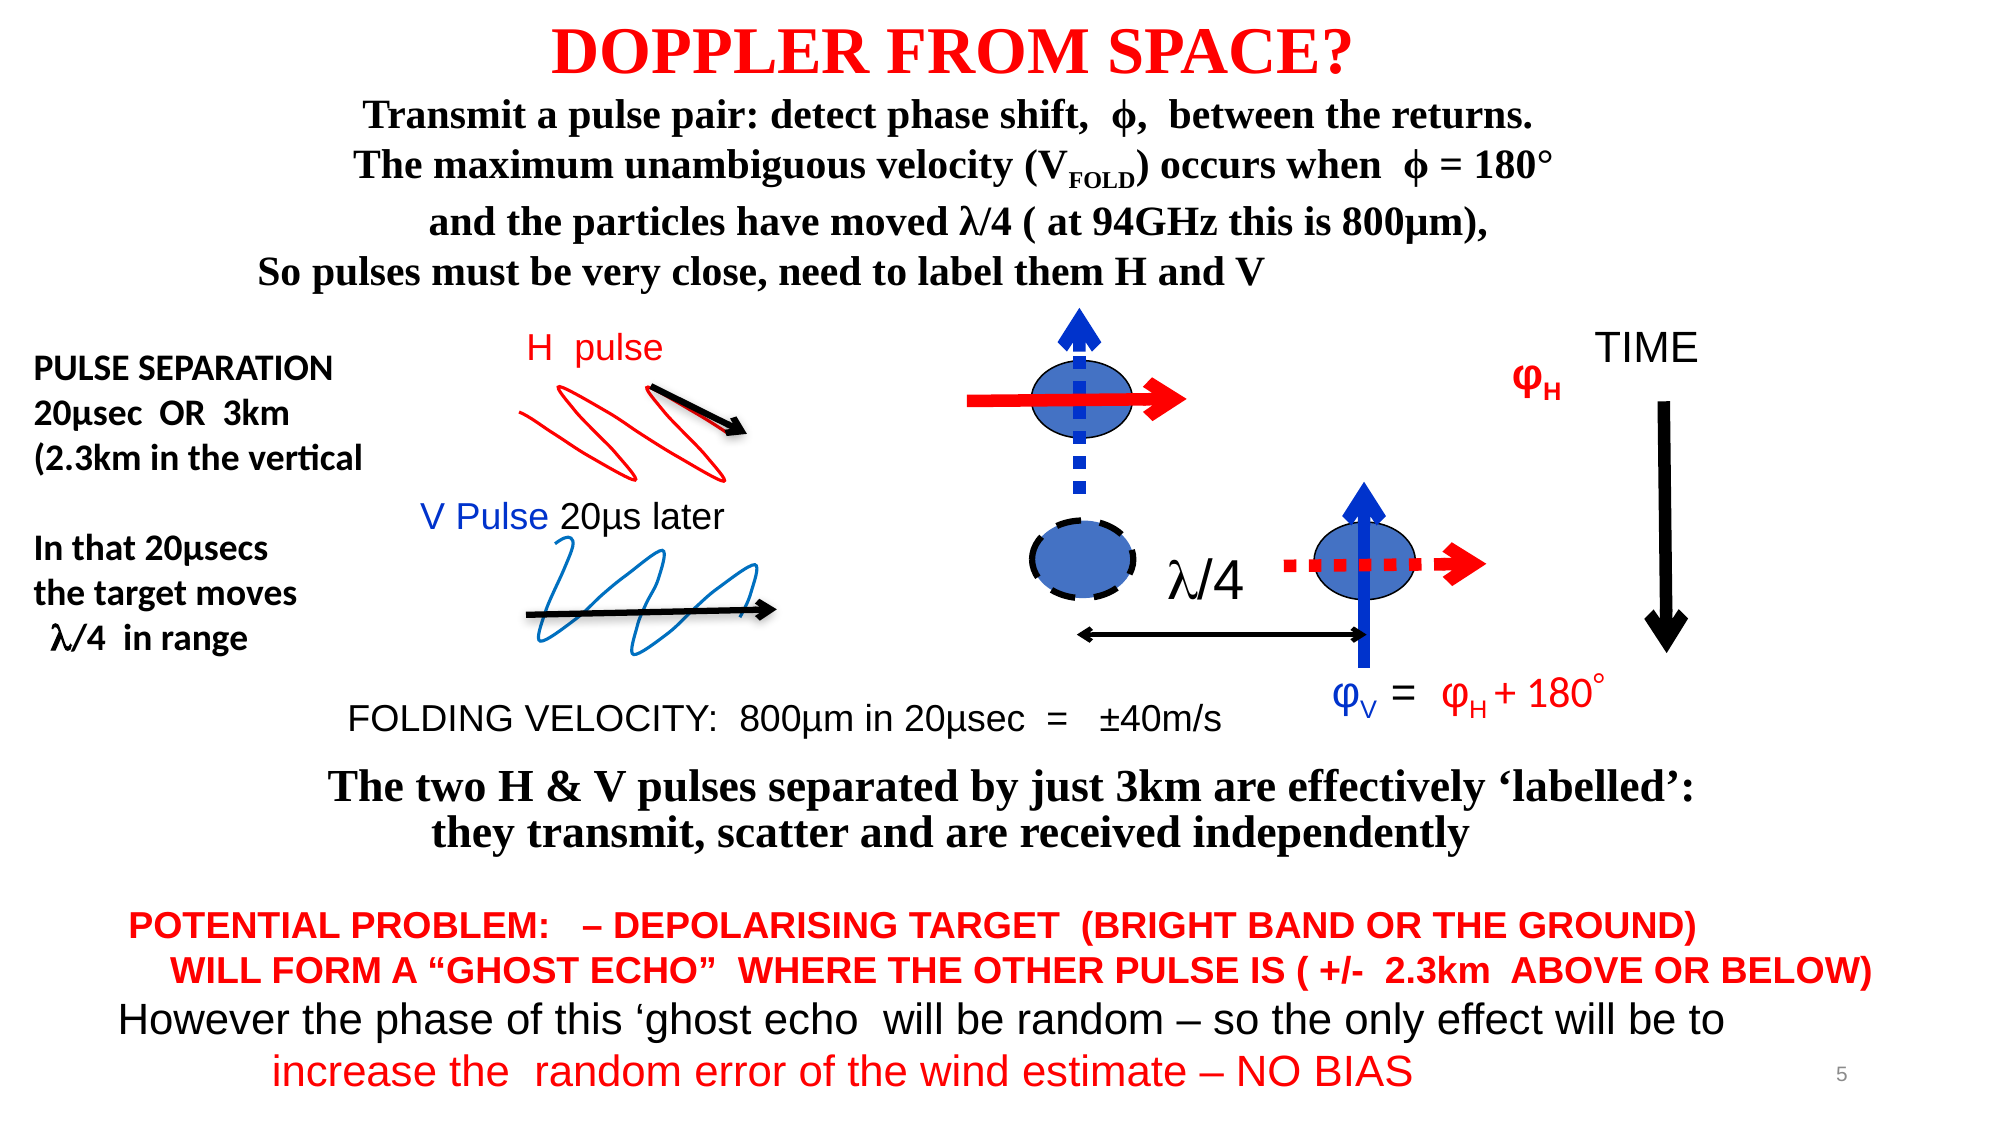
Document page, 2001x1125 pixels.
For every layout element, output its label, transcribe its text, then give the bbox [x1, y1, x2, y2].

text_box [529, 512, 781, 706]
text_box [966, 398, 1187, 402]
slide_number 5 [1412, 1042, 1863, 1103]
text_box [1032, 407, 1079, 438]
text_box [1663, 401, 1667, 654]
text_box [1080, 406, 1132, 438]
text_box φV = φH + 180 [1317, 656, 1750, 732]
text_box [1314, 522, 1358, 563]
text_box [1370, 522, 1416, 563]
text_box DOPPLER FROM SPACE? Transmit a pulse pair: detect phase shift, ϕ, between the returns. The maximum unambiguous velocity (VFOLD) occurs when ϕ = 180° and the particles have moved λ/4 ( at 94GHz this is 800μm), So pulses must be very close, need to label them H and V [191, 0, 1667, 351]
text_box [1316, 566, 1358, 600]
text_box /4 [1152, 545, 1260, 618]
text_box [1370, 566, 1414, 600]
title The two H & V pulses separated by just 3km are effectively ‘labelled’: they transmit, scatter and are received independently [312, 750, 1793, 873]
text_box FOLDING VELOCITY: 800µm in 20µsec = ±40m/s [210, 686, 1690, 792]
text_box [522, 383, 738, 474]
text_box φH [1497, 351, 1577, 470]
text_box TIME [1579, 311, 1715, 379]
text_box [1031, 361, 1079, 394]
text_box H pulse [511, 351, 679, 421]
text_box [1080, 360, 1132, 393]
text_box V Pulse 20µs later [405, 484, 1298, 545]
text_box [1032, 520, 1134, 599]
text_box POTENTIAL PROBLEM: – DEPOLARISING TARGET (BRIGHT BAND OR THE GROUND) WILL FORM A “GHOST ECHO” WHERE THE OTHER PULSE IS ( +/- 2.3km ABOVE OR BELOW) However the phase of this ‘ghost echo will be random – so the only effect will be to increase the random error of the wind estimate – NO BIAS [0, 893, 1900, 1103]
text_box PULSE SEPARATION 20µsec OR 3km (2.3km in the vertical In that 20µsecs the target moves /4 in range [18, 335, 379, 665]
